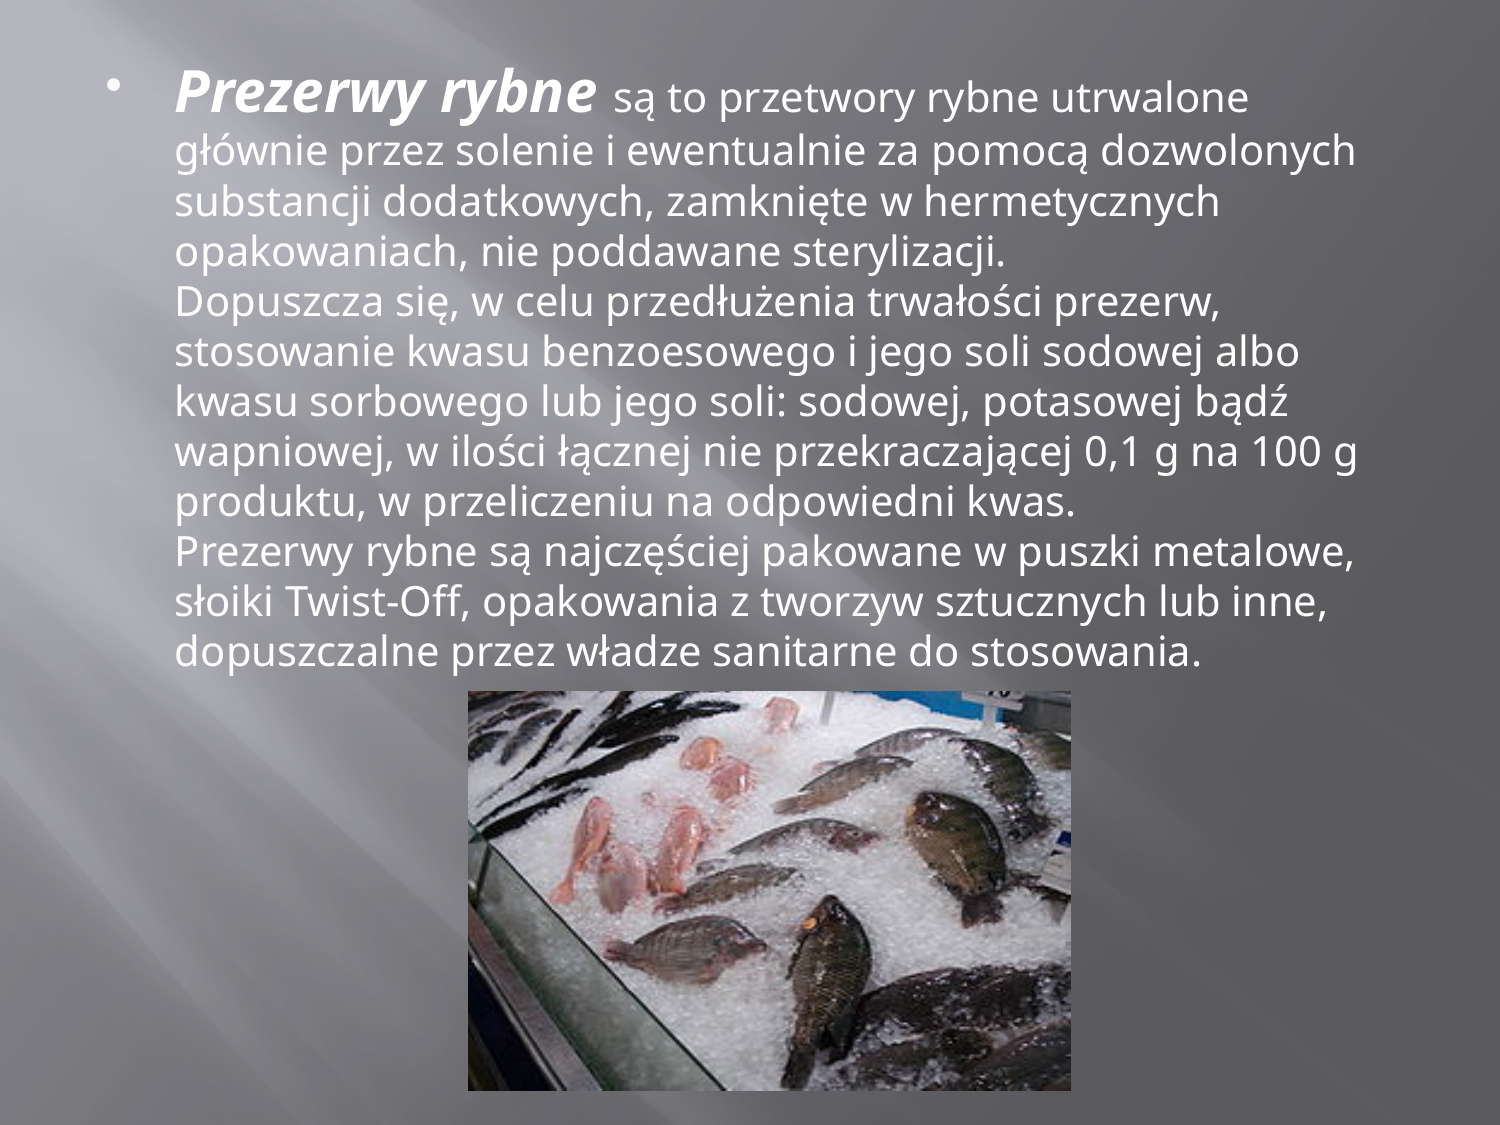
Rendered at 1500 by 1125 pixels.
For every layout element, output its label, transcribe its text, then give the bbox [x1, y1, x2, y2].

picture [468, 691, 1071, 1092]
list Prezerwy rybne są to przetwory rybne utrwalone głównie przez solenie i ewentualnie za pomocą dozwolonych substancji dodatkowych, zamknięte w hermetycznych opakowaniach, nie poddawane sterylizacji. Dopuszcza się, w celu przedłużenia trwałości prezerw, stosowanie kwasu benzoesowego i jego soli sodowej albo kwasu sorbowego lub jego soli: sodowej, potasowej bądź wapniowej, w ilości łącznej nie przekraczającej 0,1 g na 100 g produktu, w przeliczeniu na odpowiedni kwas. Prezerwy rybne są najczęściej pakowane w puszki metalowe, słoiki Twist-Off, opakowania z tworzyw sztucznych lub inne, dopuszczalne przez władze sanitarne do stosowania. [70, 46, 1421, 1000]
